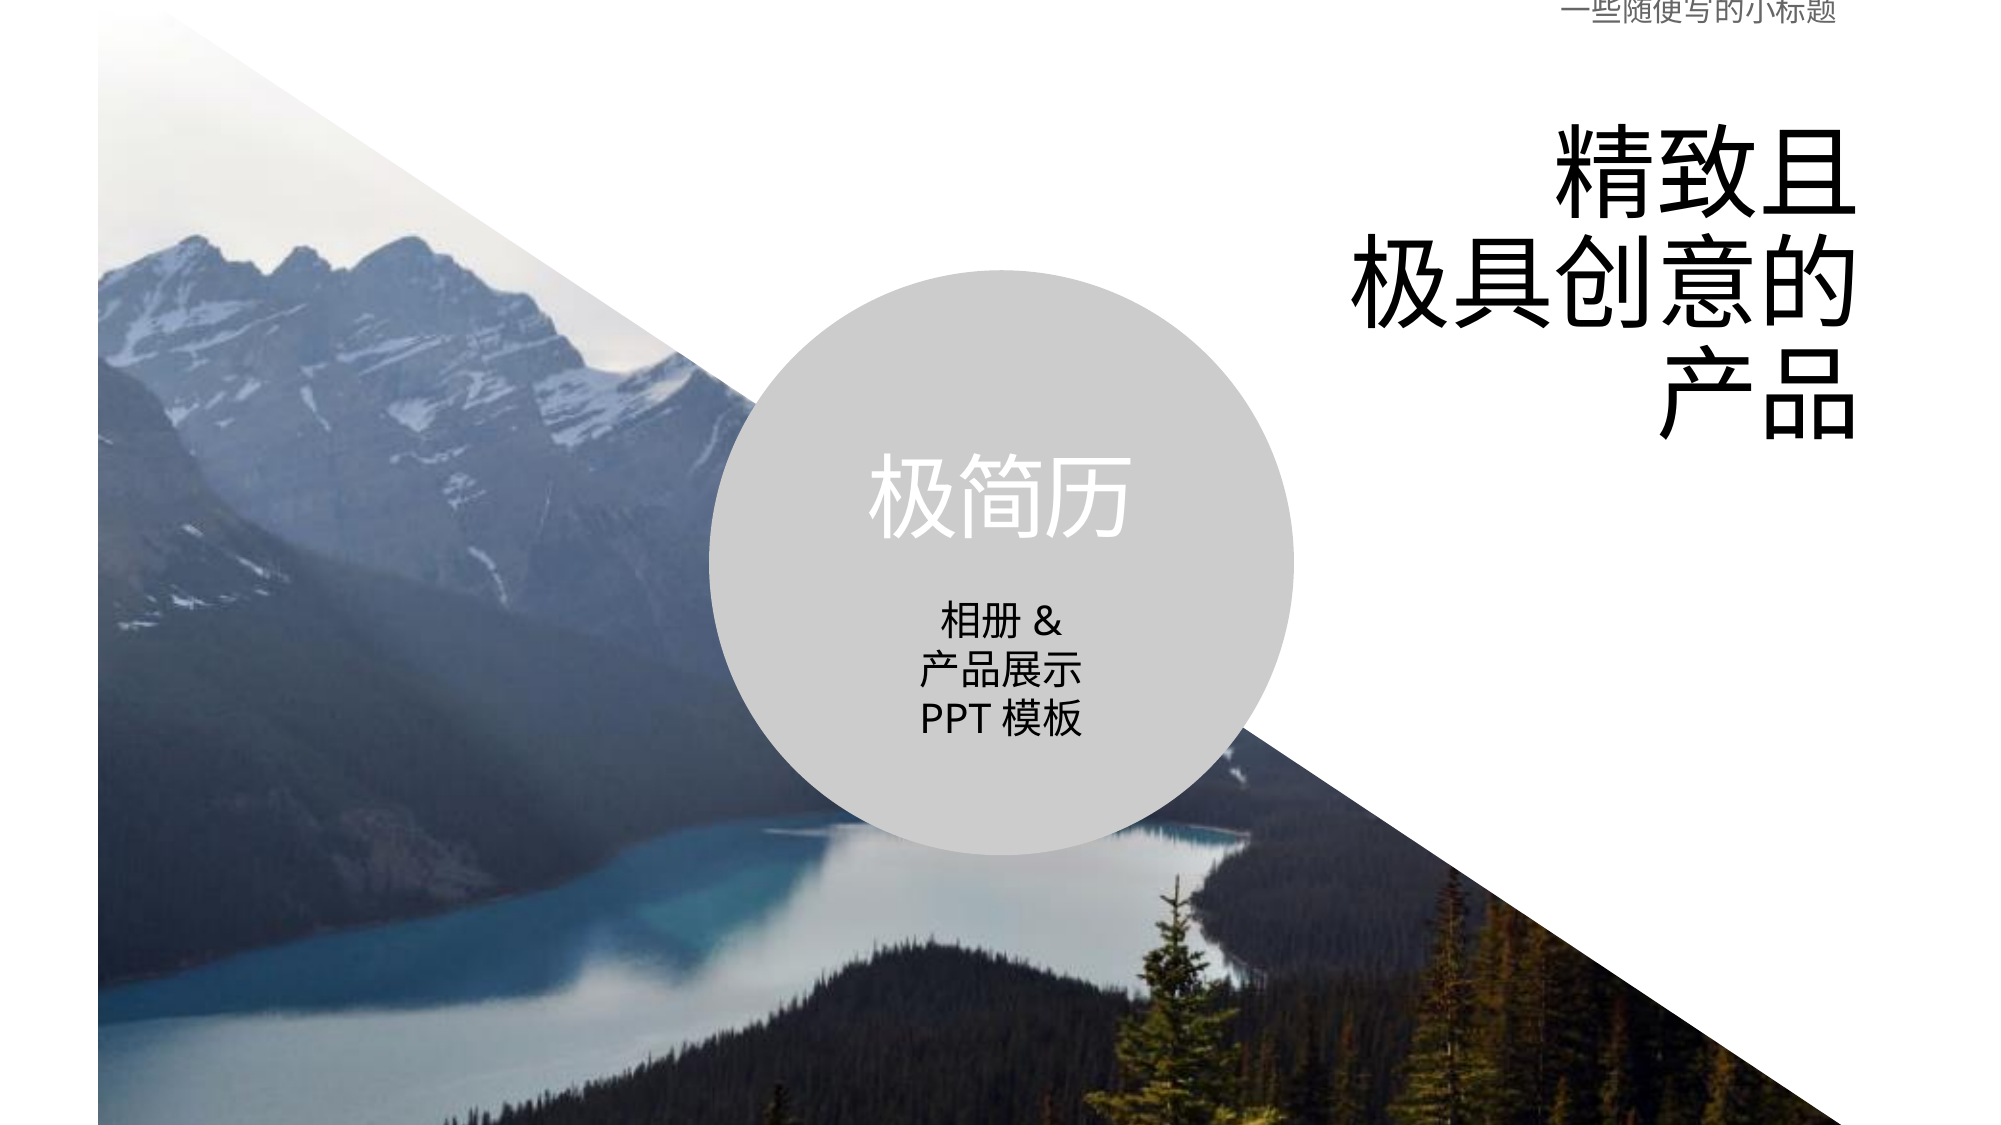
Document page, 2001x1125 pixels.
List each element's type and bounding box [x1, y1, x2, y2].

picture [98, 0, 1904, 1125]
text_box [732, 431, 1271, 751]
